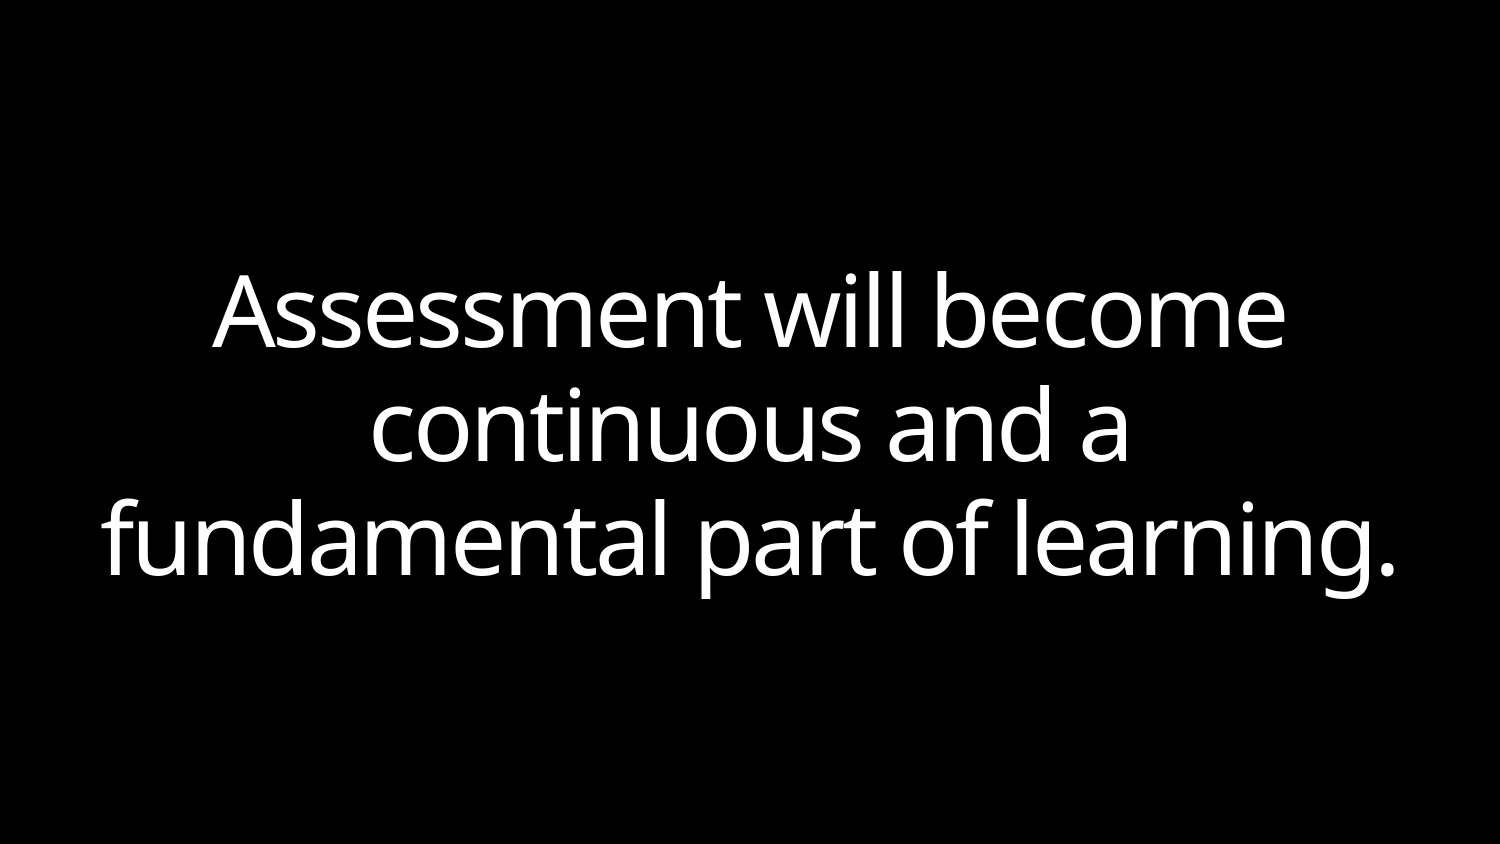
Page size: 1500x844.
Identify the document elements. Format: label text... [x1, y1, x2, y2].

title Assessment will become continuous and a fundamental part of learning. [75, 109, 1425, 744]
